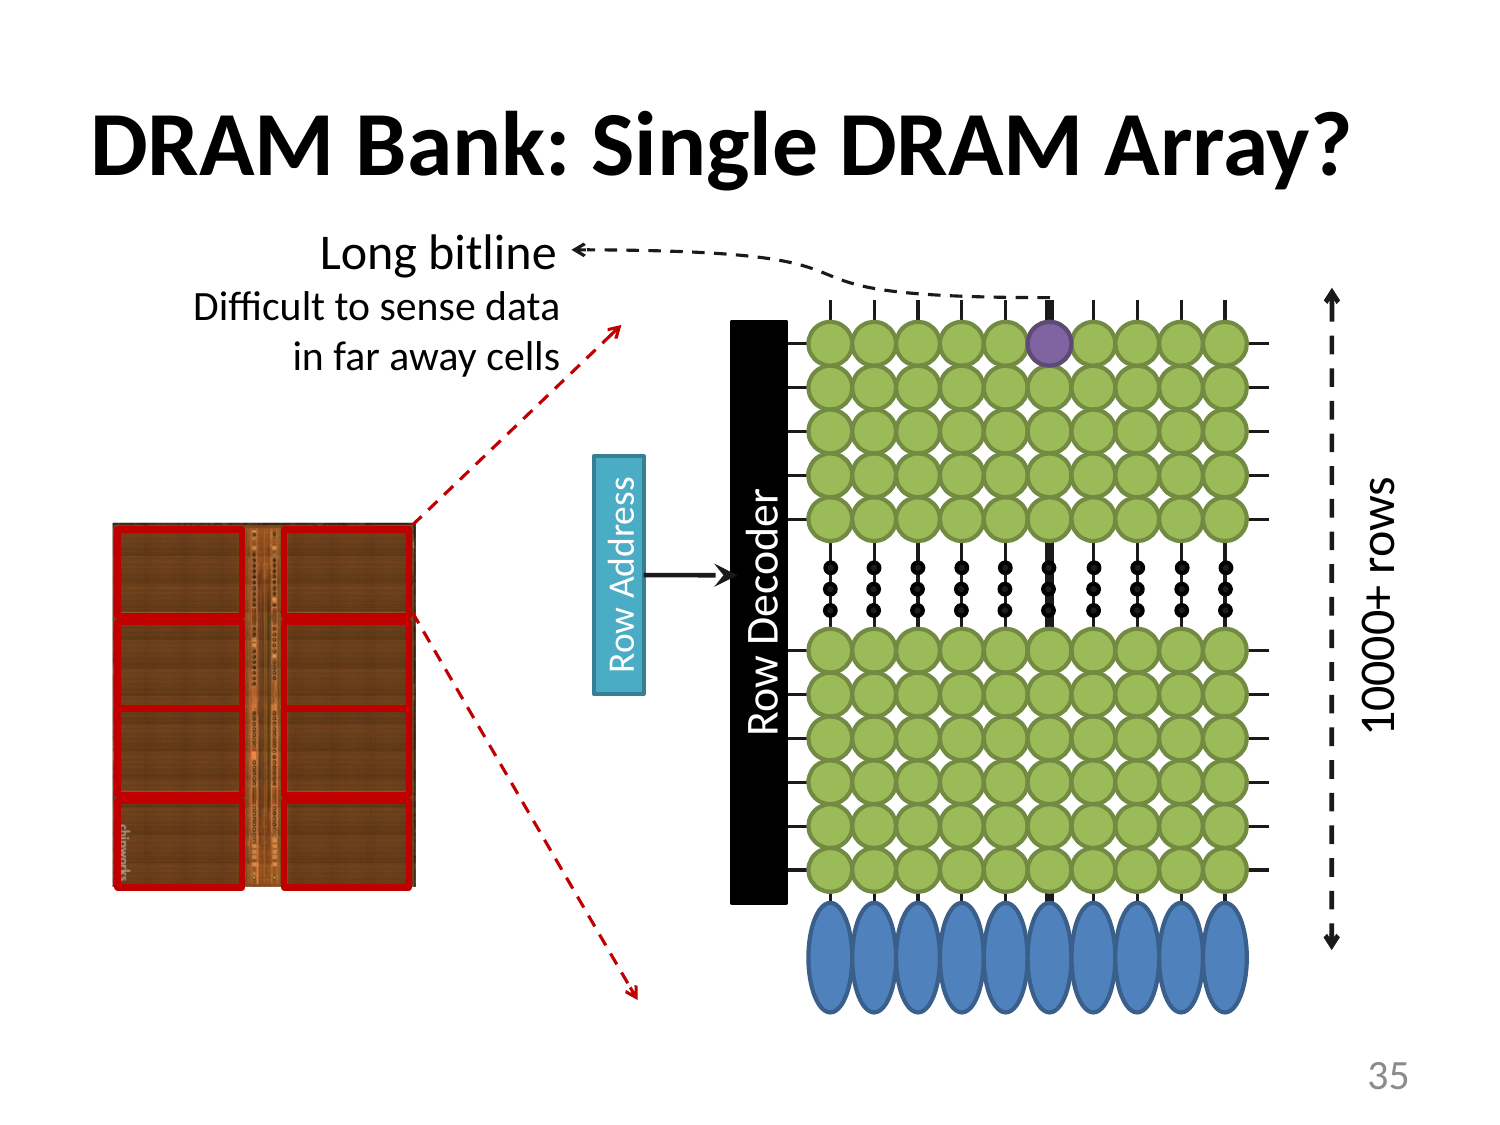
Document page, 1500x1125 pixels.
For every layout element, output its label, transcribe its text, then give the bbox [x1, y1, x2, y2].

text_box Difficult to sense data in far away cells [150, 271, 575, 387]
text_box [112, 522, 407, 888]
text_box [593, 455, 738, 694]
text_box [787, 35, 836, 513]
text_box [412, 324, 638, 1001]
slide_number 35 [1074, 1042, 1425, 1103]
text_box Long bitline [304, 212, 572, 271]
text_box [731, 299, 1270, 1013]
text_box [1331, 287, 1413, 951]
title DRAM Bank: Single DRAM Array? [75, 45, 782, 233]
title DRAM Bank: Single DRAM Array? [841, 45, 1425, 233]
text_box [824, 562, 1232, 617]
